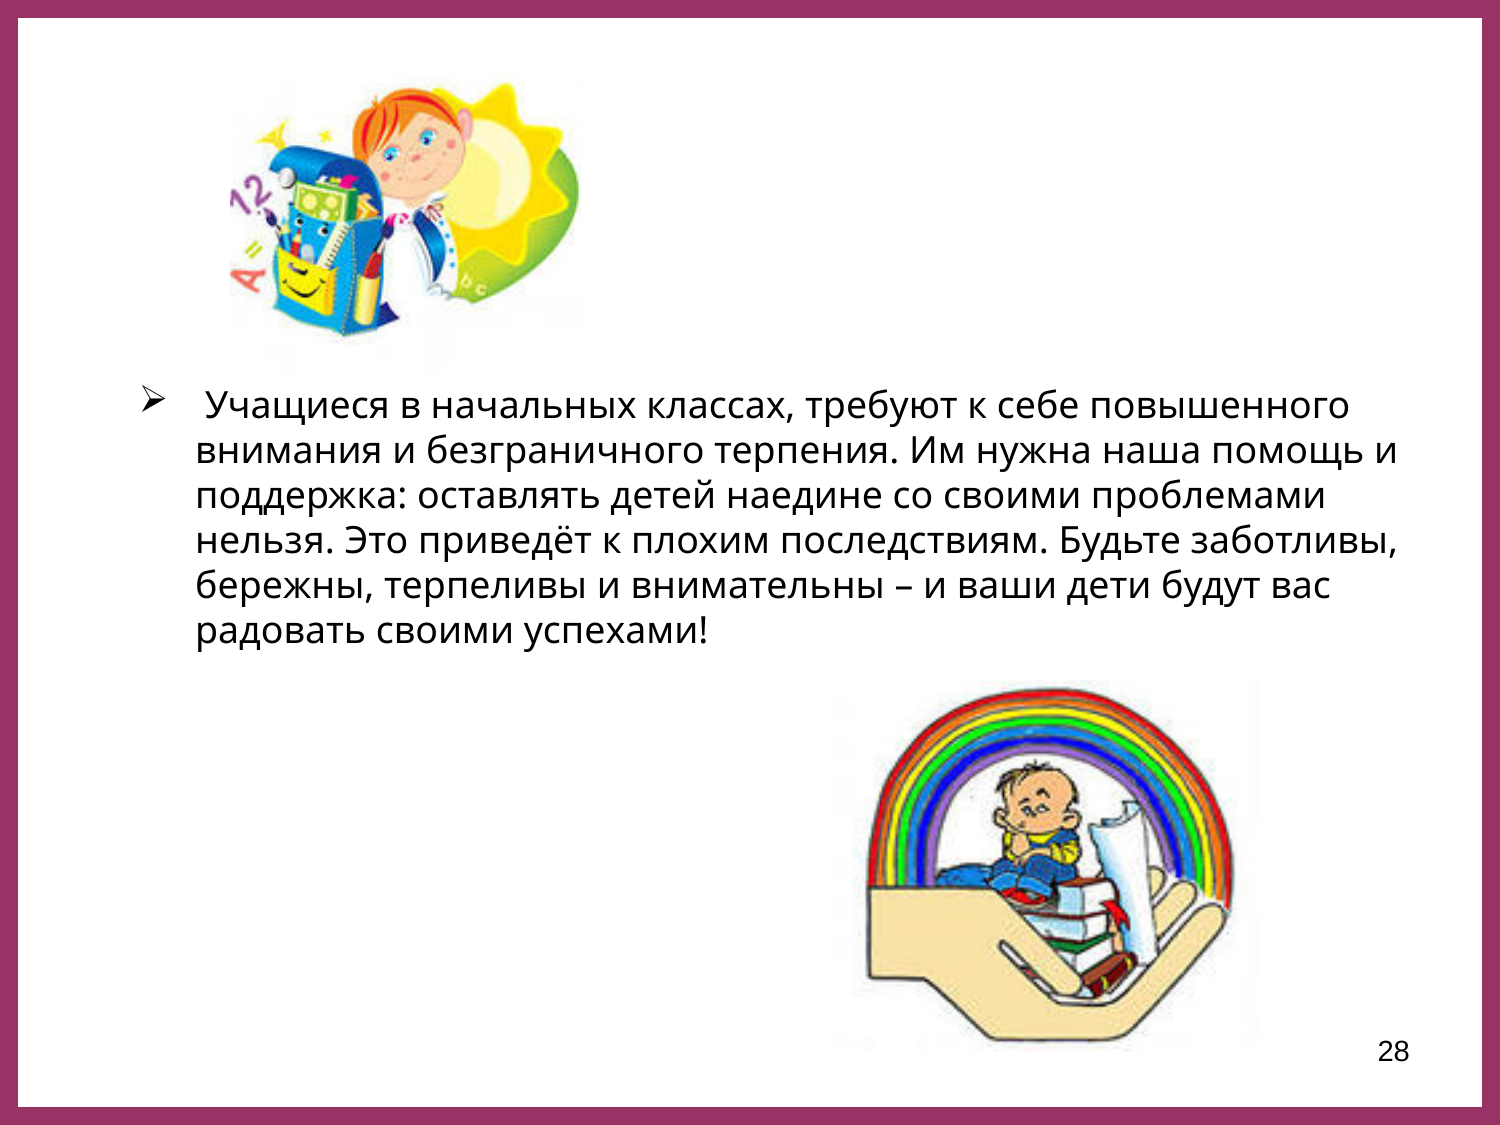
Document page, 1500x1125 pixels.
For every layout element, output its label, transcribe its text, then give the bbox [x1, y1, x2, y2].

picture [832, 680, 1270, 1052]
picture [229, 66, 581, 374]
text_box [0, 0, 1500, 1125]
slide_number 28 [1074, 1024, 1426, 1103]
list Учащиеся в начальных классах, требуют к себе повышенного внимания и безграничного терпения. Им нужна наша помощь и поддержка: оставлять детей наедине со своими проблемами нельзя. Это приведёт к плохим последствиям. Будьте заботливы, бережны, терпеливы и внимательны – и ваши дети будут вас радовать своими успехами! [123, 373, 1436, 851]
